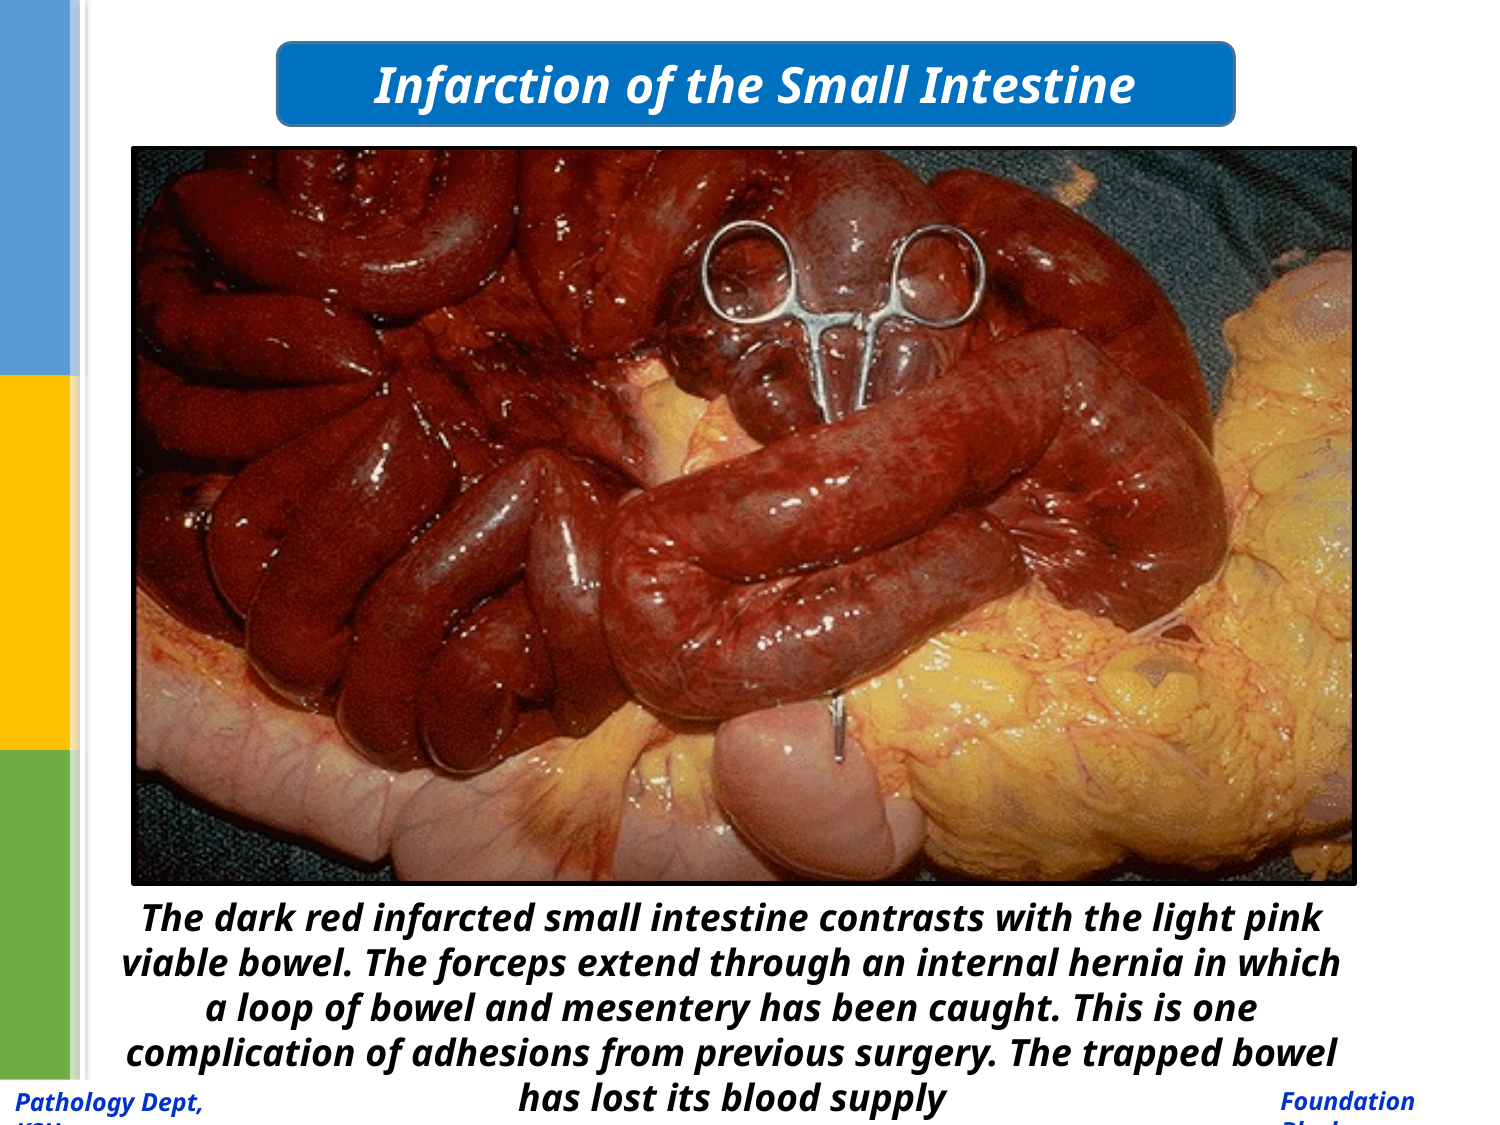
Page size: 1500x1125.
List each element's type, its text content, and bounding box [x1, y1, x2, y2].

text_box Pathology Dept, KSU [0, 1079, 258, 1125]
text_box The dark red infarcted small intestine contrasts with the light pink viable bowel. The forceps extend through an internal hernia in which a loop of bowel and mesentery has been caught. This is one complication of adhesions from previous surgery. The trapped bowel has lost its blood supply [100, 887, 1365, 1125]
picture [135, 149, 1353, 882]
text_box Foundation Block [1265, 1078, 1500, 1125]
text_box Infarction of the Small Intestine [275, 41, 1236, 127]
